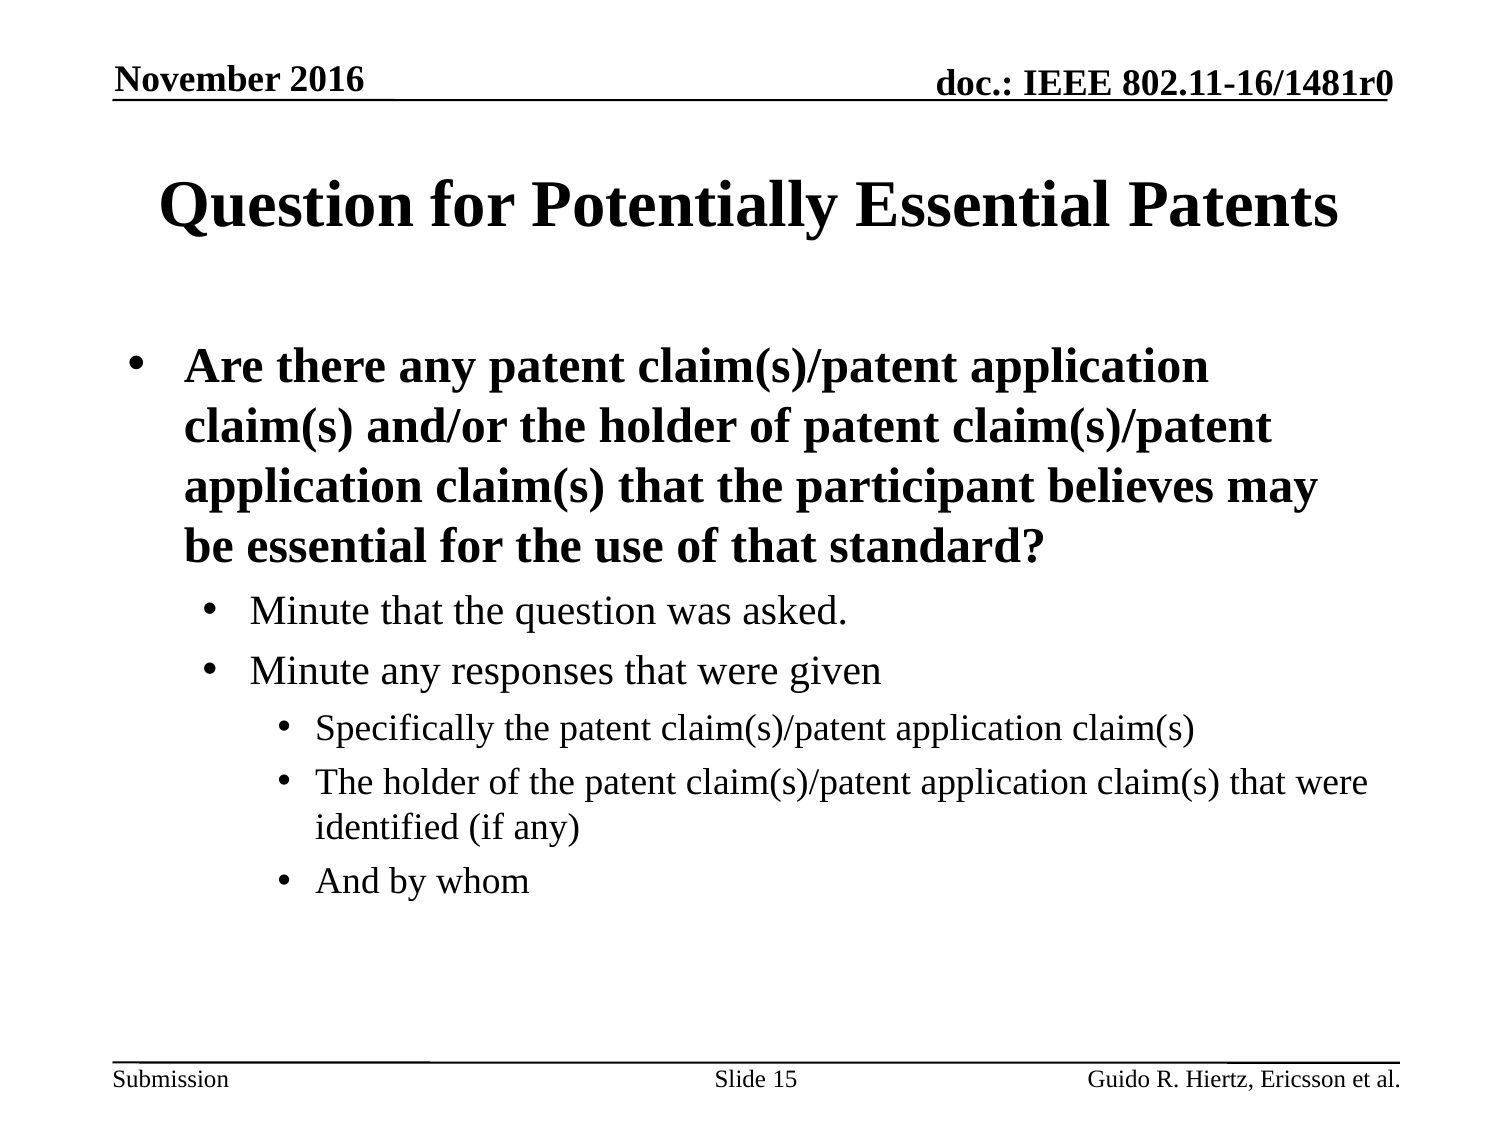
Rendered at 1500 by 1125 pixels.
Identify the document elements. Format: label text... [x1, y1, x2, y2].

title Question for Potentially Essential Patents [112, 112, 1388, 288]
slide_number Slide 15 [712, 1061, 800, 1123]
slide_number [114, 54, 540, 100]
footer Guido R. Hiertz, Ericsson et al. [878, 1061, 1402, 1093]
list Are there any patent claim(s)/patent application claim(s) and/or the holder of patent claim(s)/patent application claim(s) that the participant believes may be essential for the use of that standard? Minute that the question was asked. Minute any responses that were given Specifically the patent claim(s)/patent application claim(s) The holder of the patent claim(s)/patent application claim(s) that were identified (if any) And by whom [112, 324, 1388, 1000]
